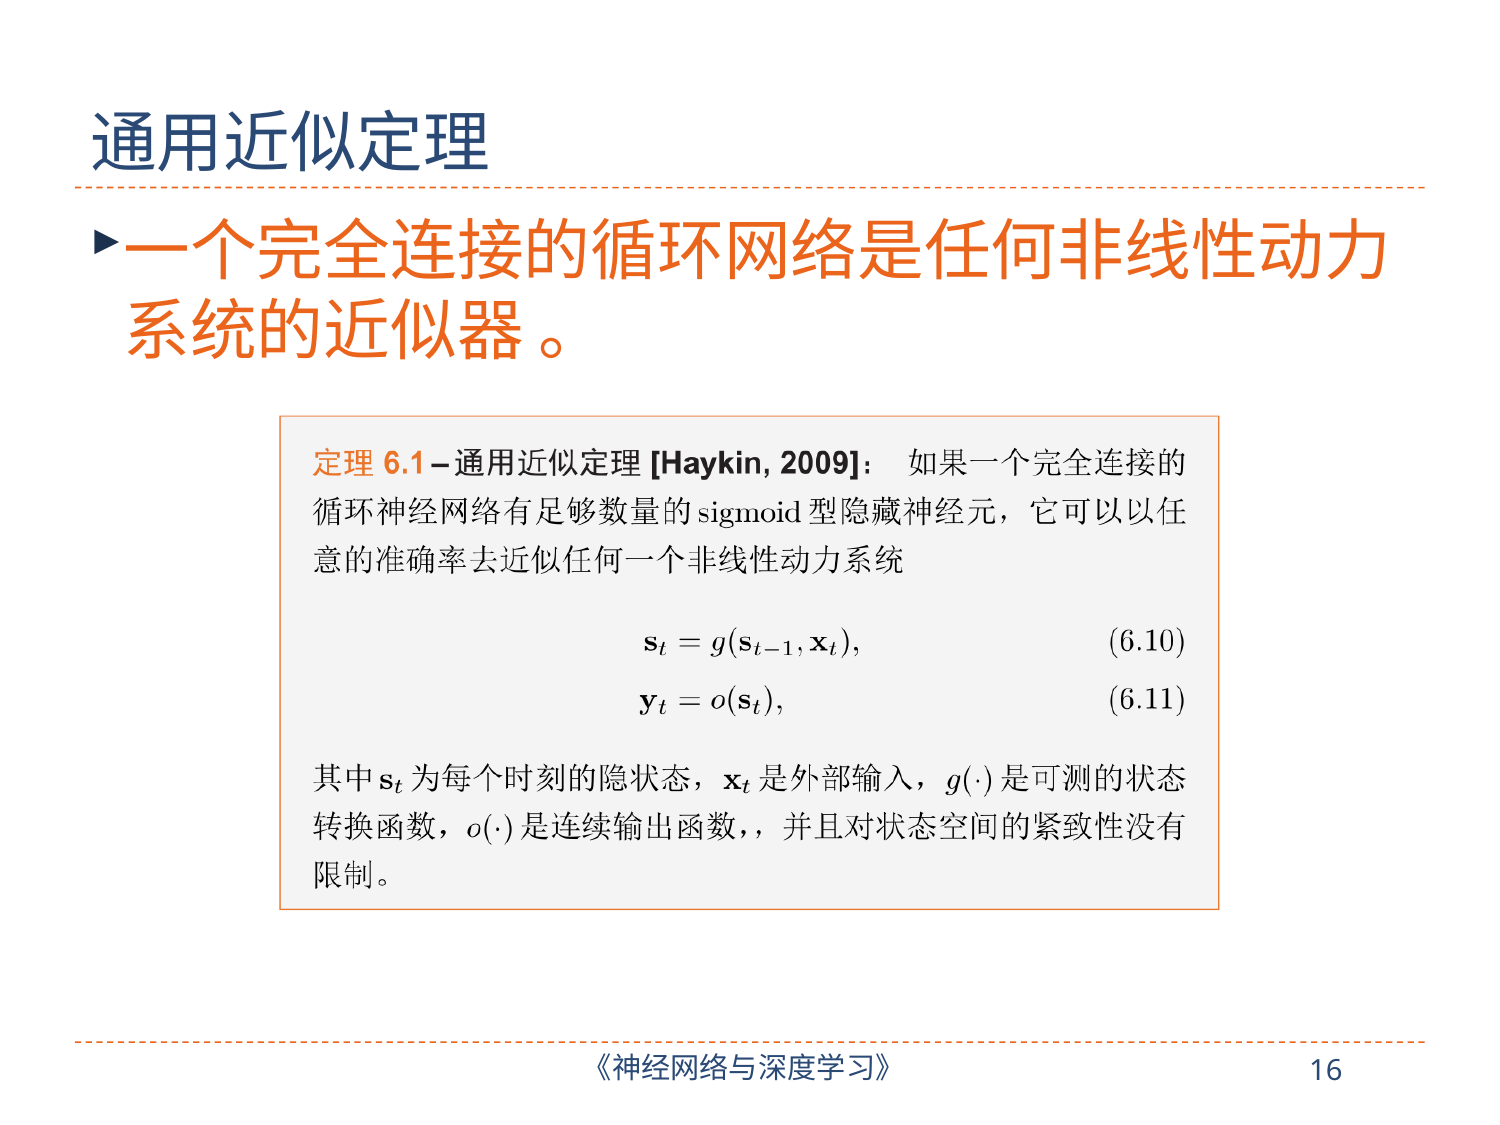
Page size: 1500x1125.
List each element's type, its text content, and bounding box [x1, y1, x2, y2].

picture [269, 399, 1231, 919]
title 通用近似定理 [75, 24, 1425, 188]
list 一个完全连接的循环网络是任何非线性动力系统的近似器 。 [75, 200, 1425, 1010]
